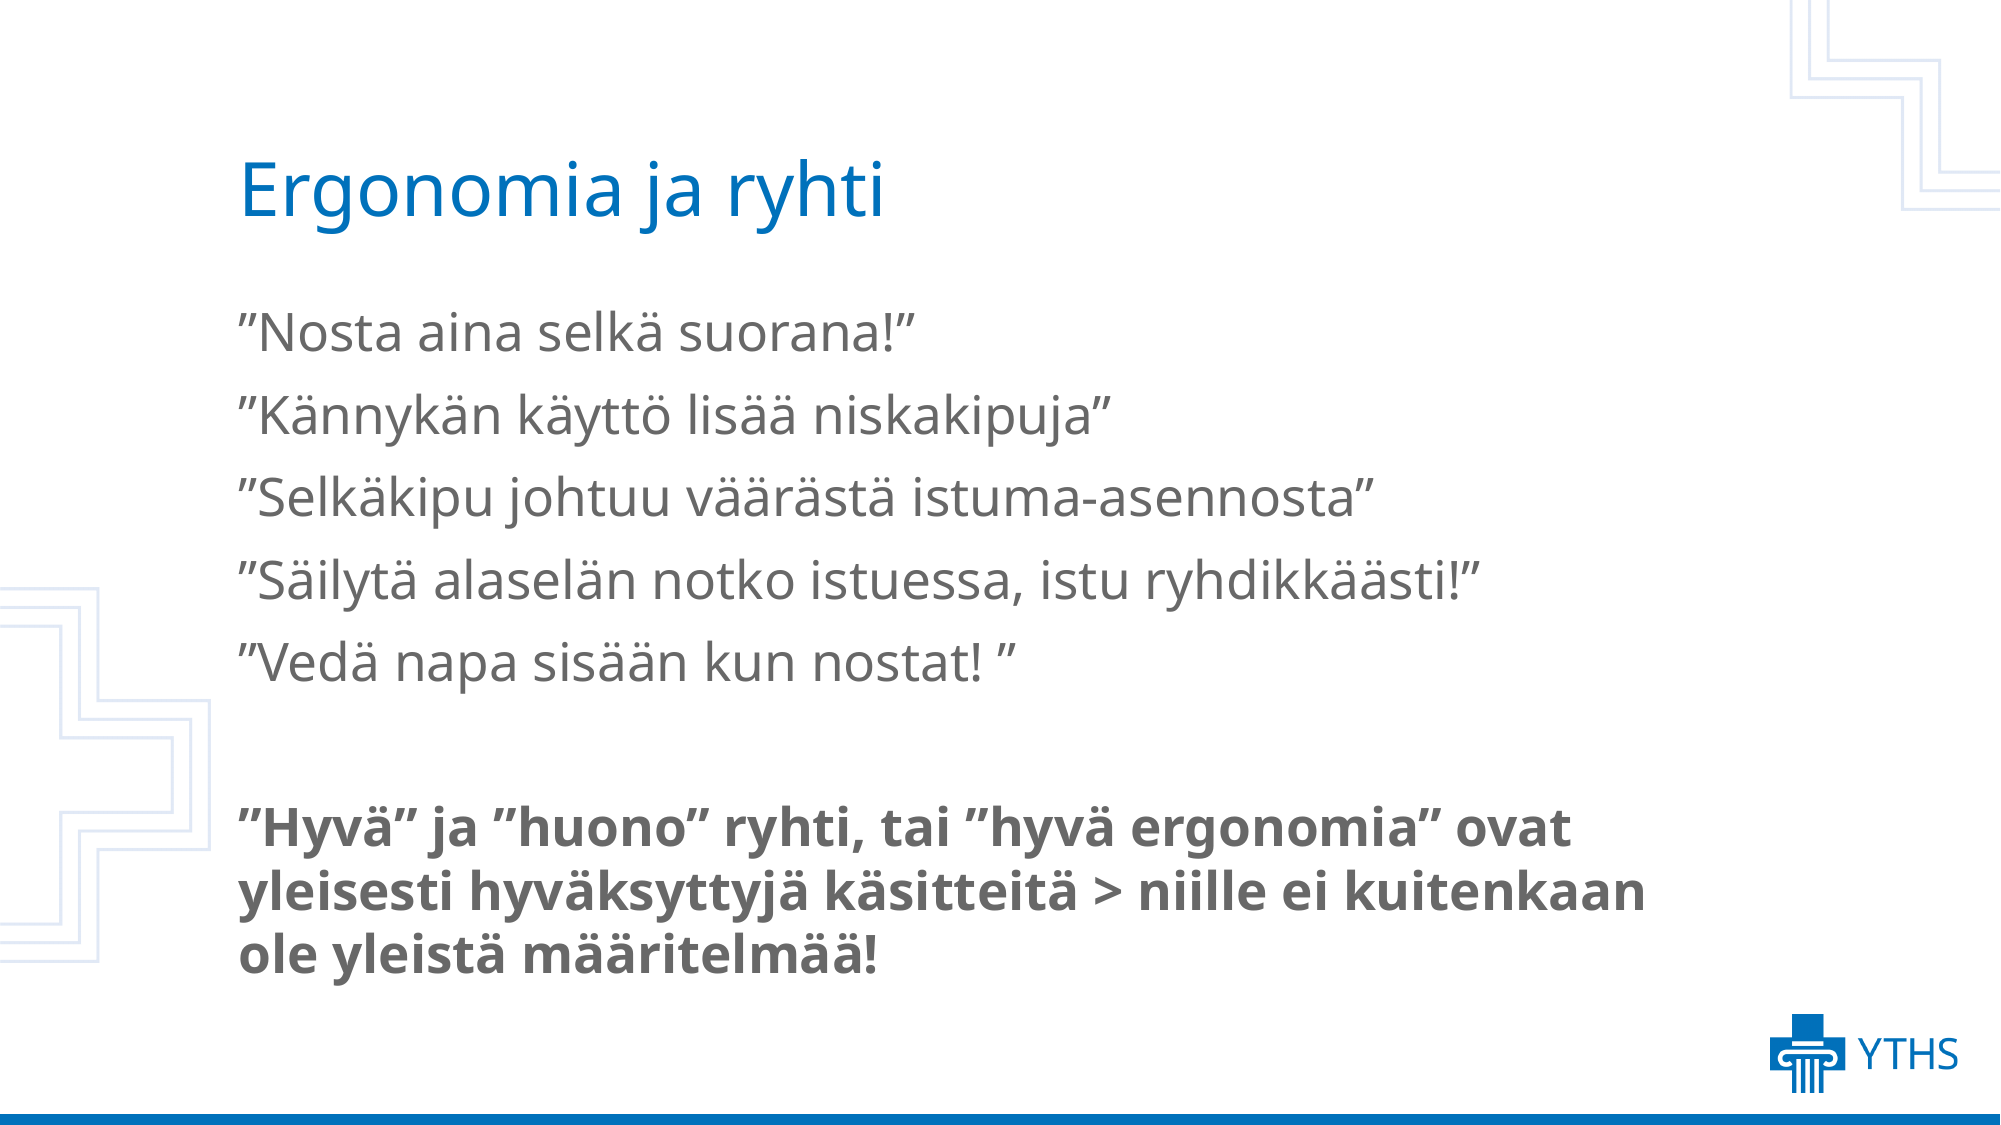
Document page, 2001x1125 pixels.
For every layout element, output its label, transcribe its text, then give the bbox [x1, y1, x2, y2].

picture [1770, 1014, 1958, 1093]
title Ergonomia ja ryhti [223, 59, 1739, 240]
list ”Nosta aina selkä suorana!” ”Kännykän käyttö lisää niskakipuja” ”Selkäkipu johtuu väärästä istuma-asennosta” ”Säilytä alaselän notko istuessa, istu ryhdikkäästi!” ”Vedä napa sisään kun nostat! ” ”Hyvä” ja ”huono” ryhti, tai ”hyvä ergonomia” ovat yleisesti hyväksyttyjä käsitteitä > niille ei kuitenkaan ole yleistä määritelmää! [223, 291, 1739, 996]
picture [0, 587, 211, 963]
picture [1790, 0, 2001, 211]
